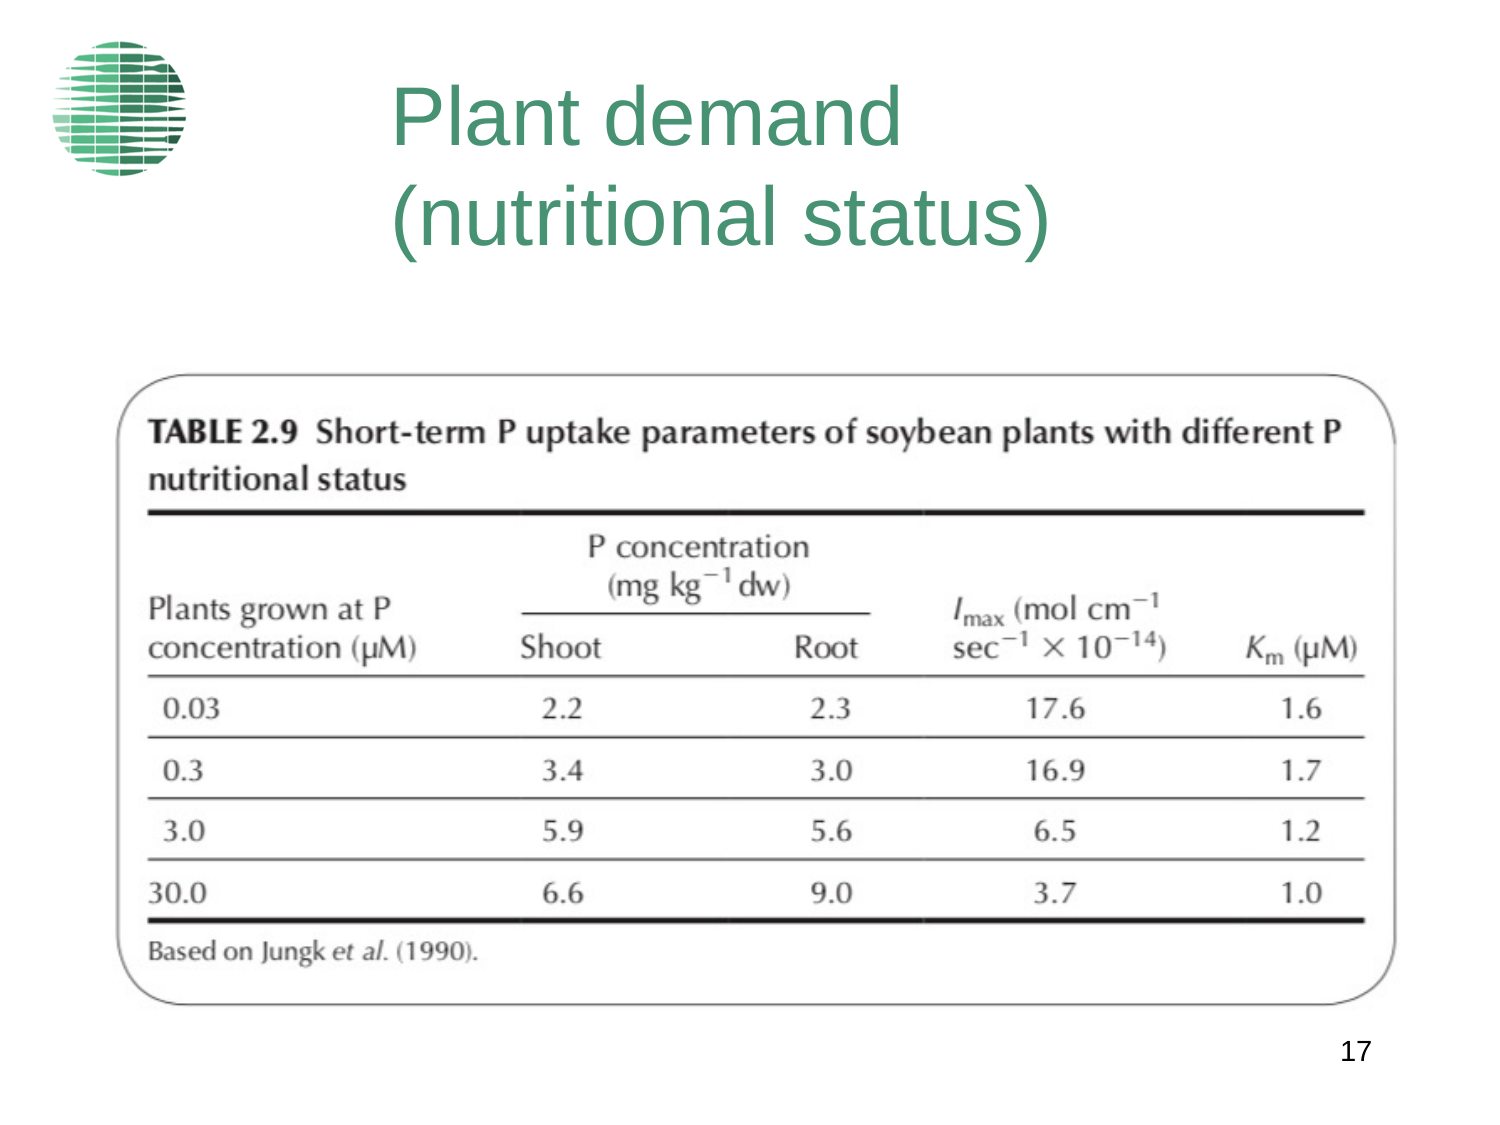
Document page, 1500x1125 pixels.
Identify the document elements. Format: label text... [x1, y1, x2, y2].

slide_number 17 [1074, 1056, 1388, 1100]
picture [24, 285, 1471, 1047]
picture [35, 30, 196, 191]
text_box Plant demand (nutritional status) [375, 54, 1068, 284]
